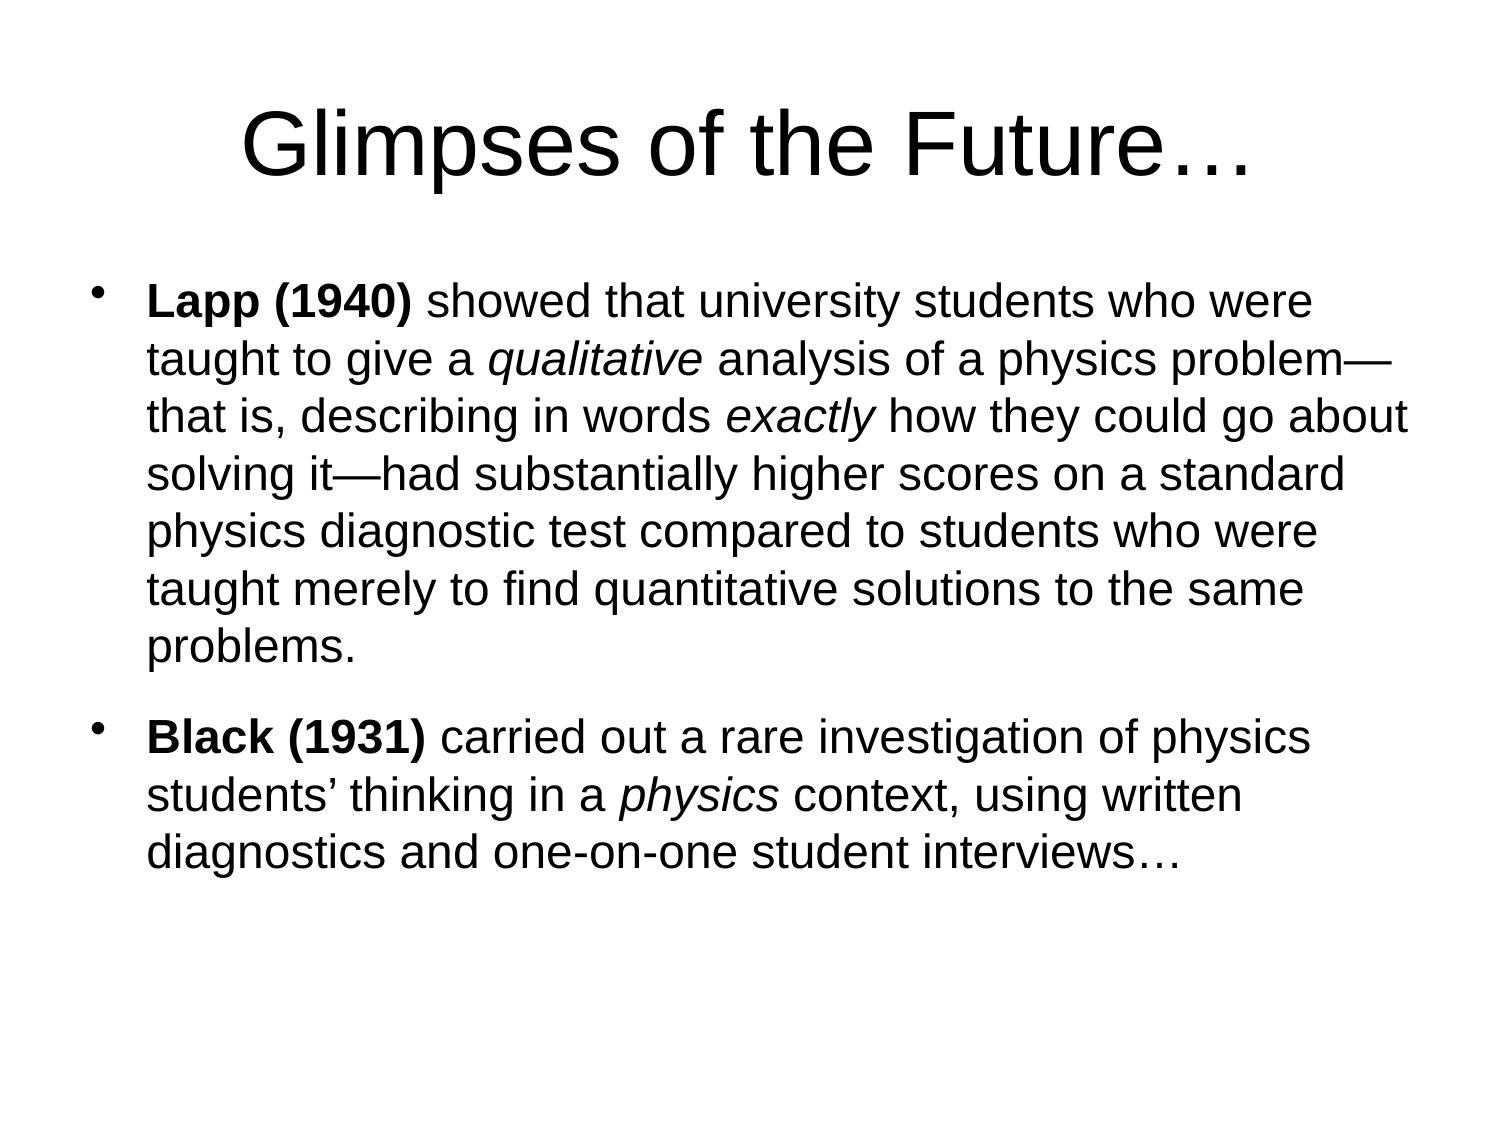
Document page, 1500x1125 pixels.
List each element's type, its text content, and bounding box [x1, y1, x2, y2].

list Lapp (1940) showed that university students who were taught to give a qualitative analysis of a physics problem—that is, describing in words exactly how they could go about solving it—had substantially higher scores on a standard physics diagnostic test compared to students who were taught merely to find quantitative solutions to the same problems. Black (1931) carried out a rare investigation of physics students’ thinking in a physics context, using written diagnostics and one-on-one student interviews… [75, 262, 1425, 1075]
title Glimpses of the Future… [75, 45, 1425, 233]
